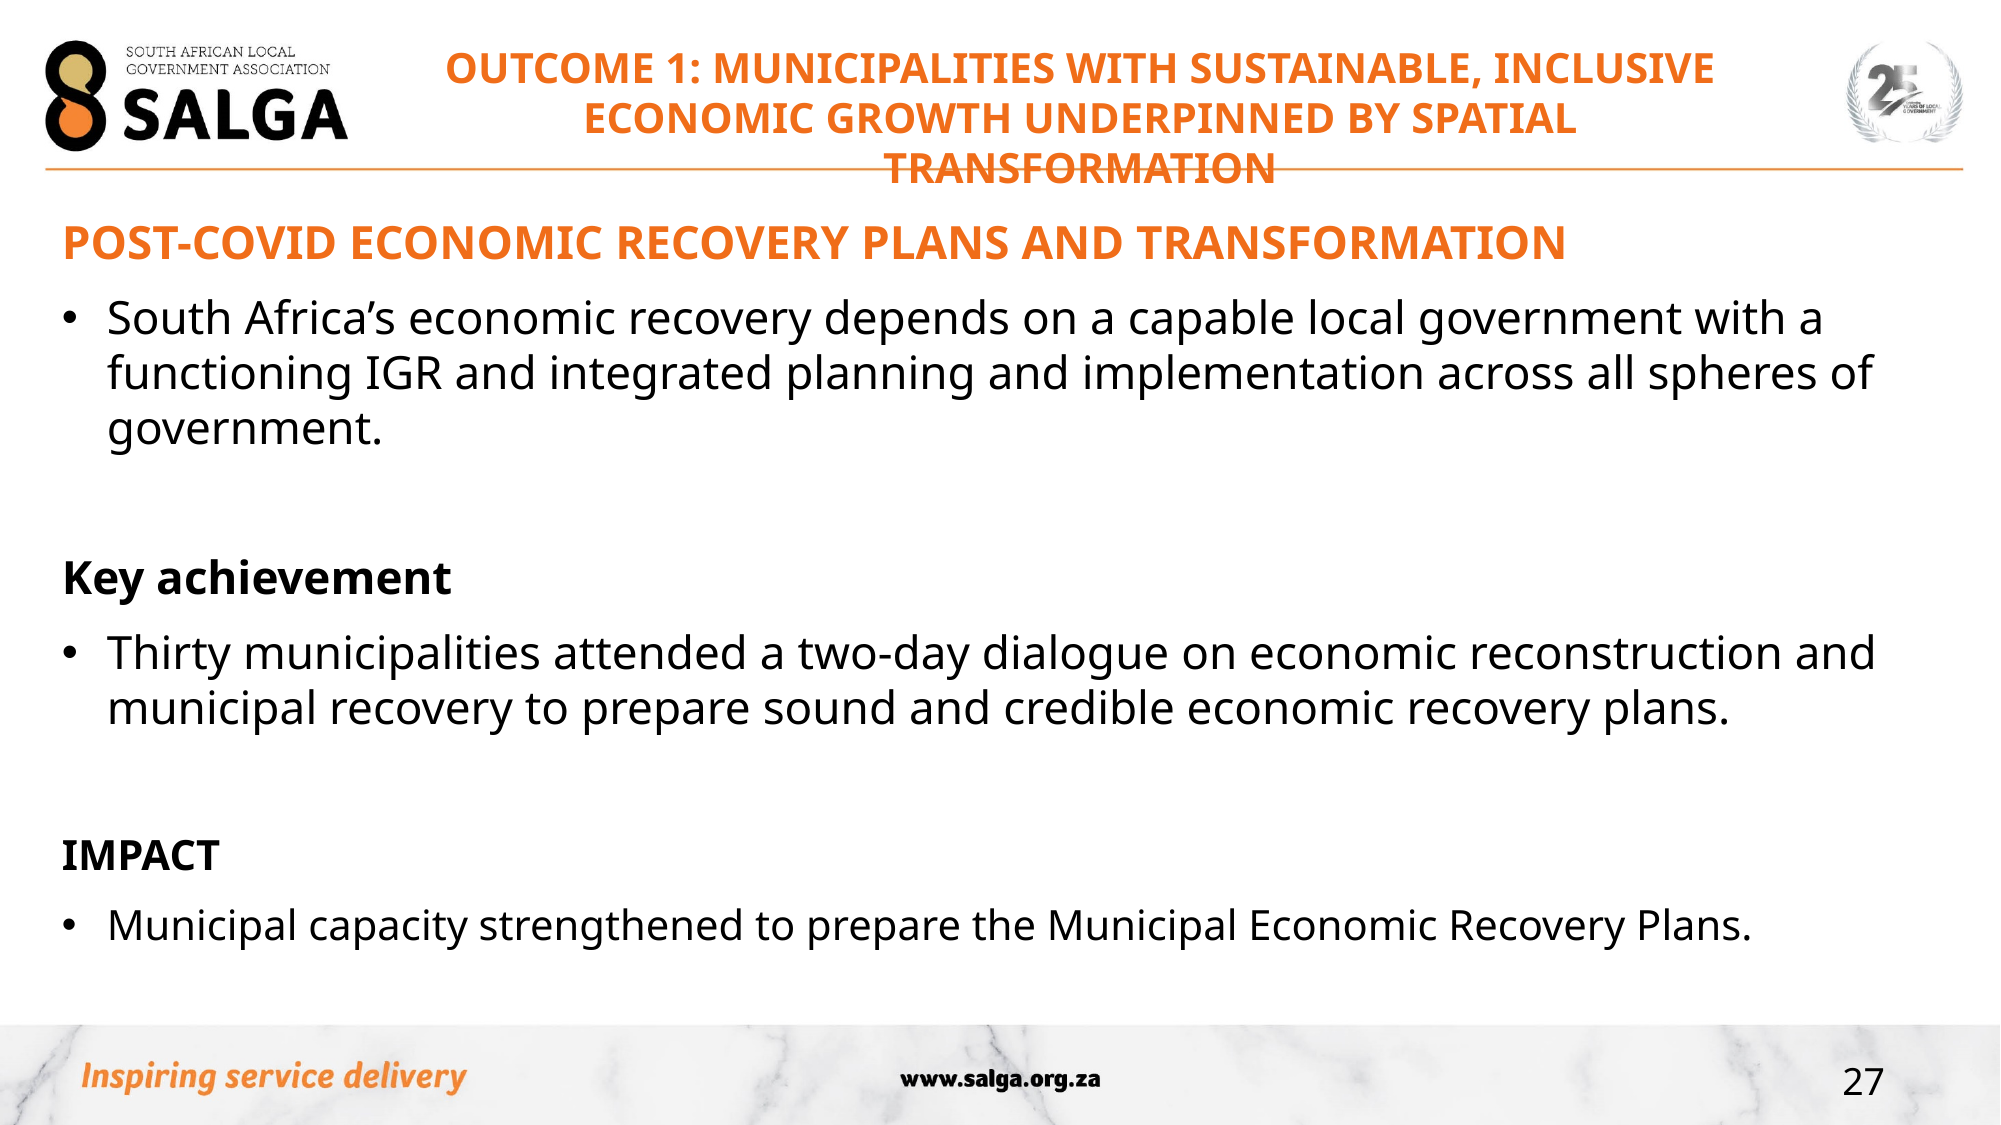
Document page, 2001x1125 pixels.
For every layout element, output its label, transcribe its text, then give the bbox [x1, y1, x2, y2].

slide_number 27 [1793, 1050, 1900, 1111]
picture [0, 0, 2000, 1125]
text_box OUTCOME 1: MUNICIPALITIES WITH SUSTAINABLE, INCLUSIVE ECONOMIC GROWTH UNDERPINNED BY SPATIAL TRANSFORMATION [371, 34, 1789, 200]
list POST-COVID ECONOMIC RECOVERY PLANS AND TRANSFORMATION South Africa’s economic recovery depends on a capable local government with a functioning IGR and integrated planning and implementation across all spheres of government. Key achievement Thirty municipalities attended a two-day dialogue on economic reconstruction and municipal recovery to prepare sound and credible economic recovery plans. IMPACT Municipal capacity strengthened to prepare the Municipal Economic Recovery Plans. [46, 206, 1900, 999]
